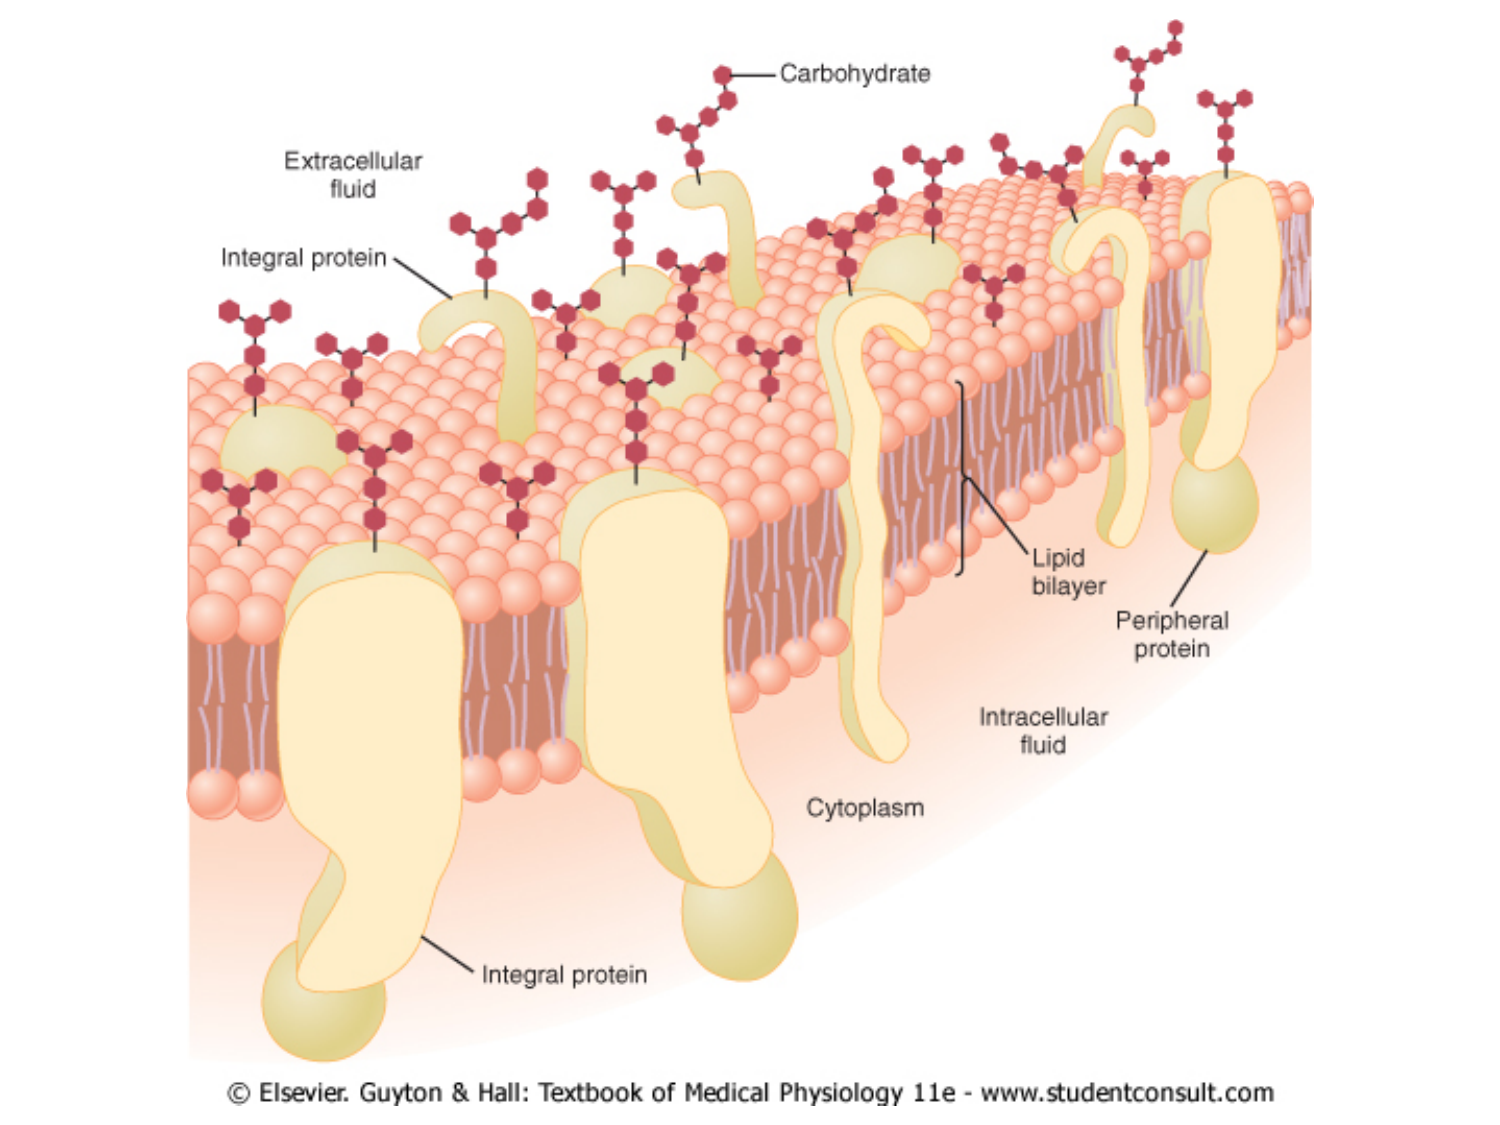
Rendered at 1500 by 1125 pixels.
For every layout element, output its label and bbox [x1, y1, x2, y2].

picture [186, 19, 1314, 1106]
